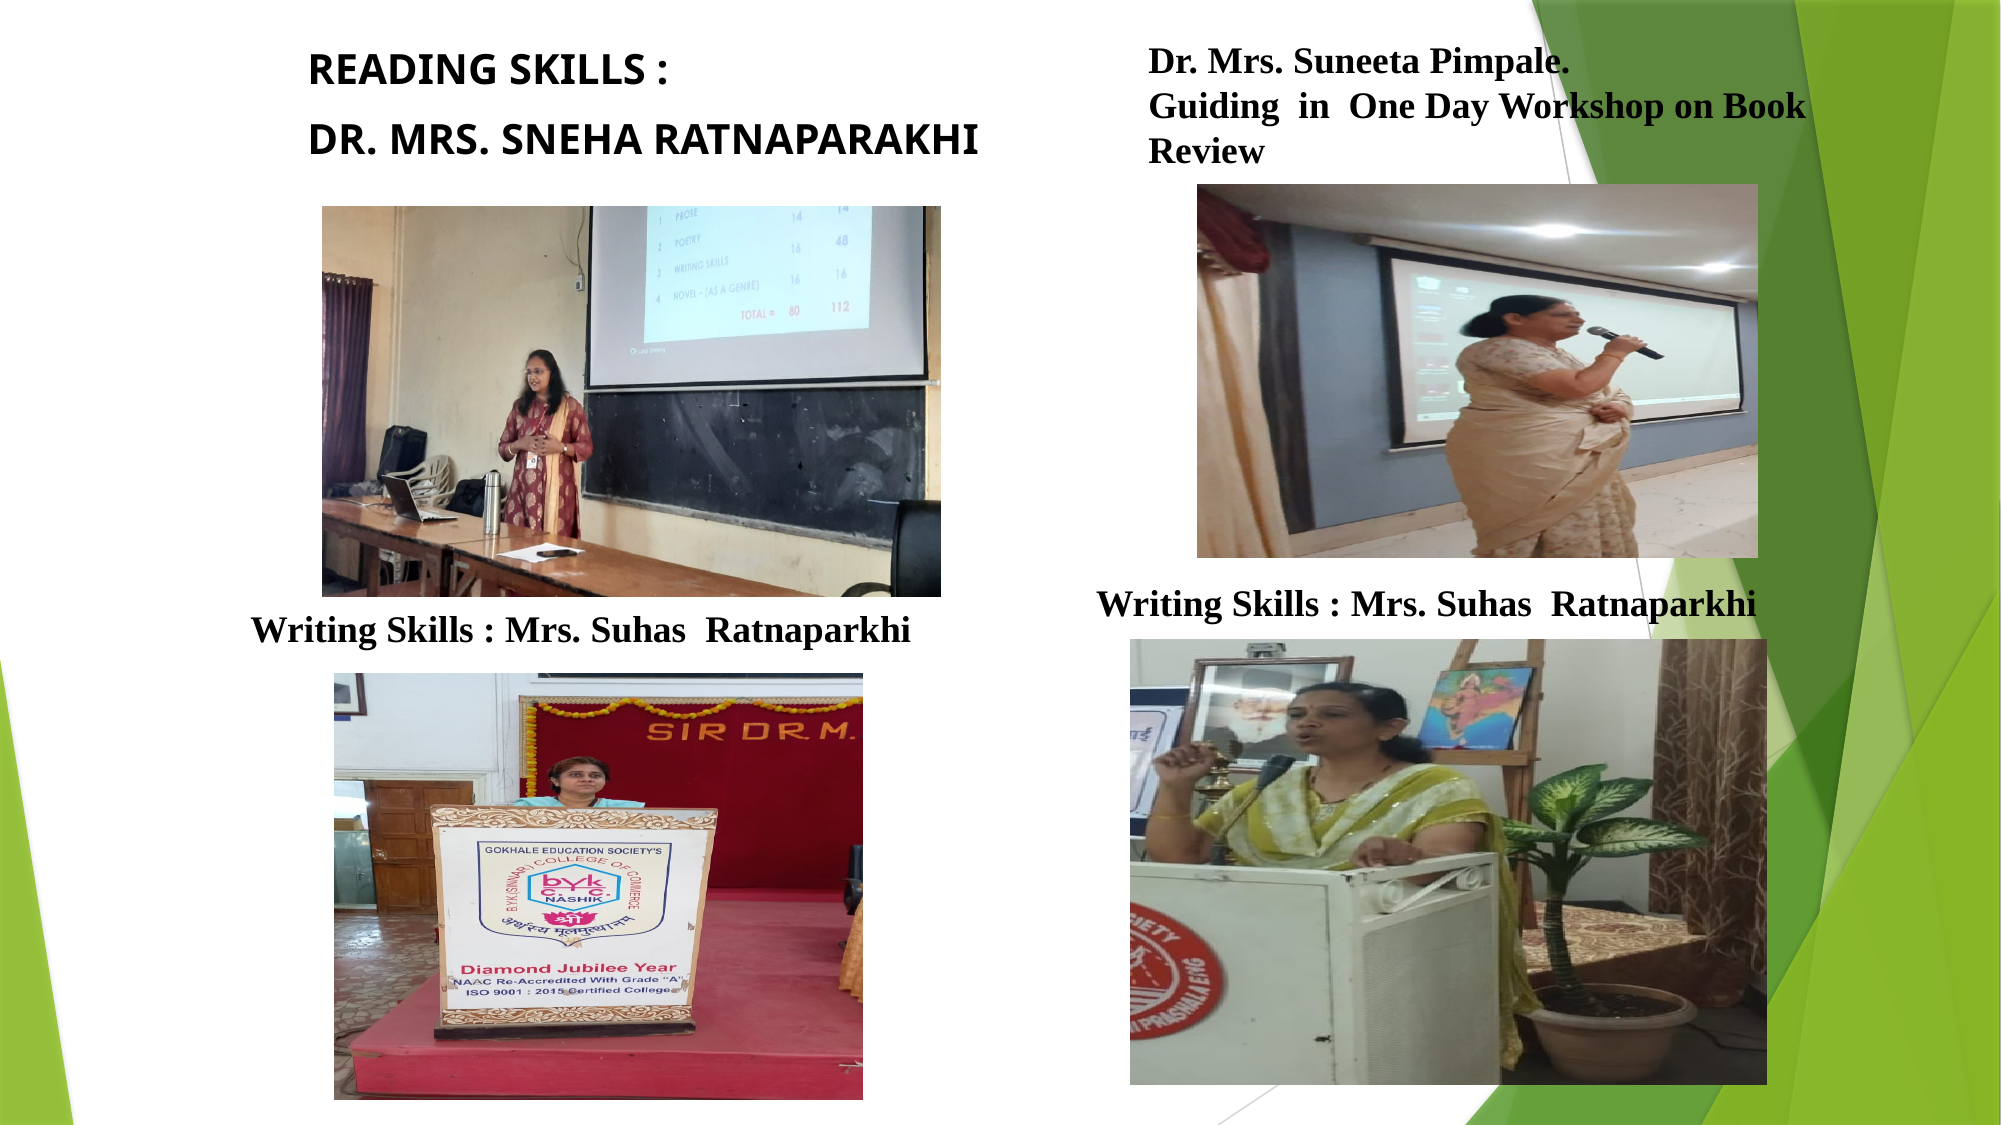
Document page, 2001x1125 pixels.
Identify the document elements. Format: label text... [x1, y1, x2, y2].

text_box Writing Skills : Mrs. Suhas Ratnaparkhi [235, 594, 1039, 658]
text_box Writing Skills : Mrs. Suhas Ratnaparkhi [1024, 568, 1882, 632]
picture [1197, 183, 1759, 558]
picture [1130, 639, 1767, 1085]
text_box Dr. Mrs. Suneeta Pimpale. Guiding in One Day Workshop on Book Review [1133, 28, 1854, 179]
picture [322, 206, 942, 597]
picture [333, 672, 863, 1100]
text_box READING SKILLS : DR. MRS. SNEHA RATNAPARAKHI [292, 35, 1037, 216]
